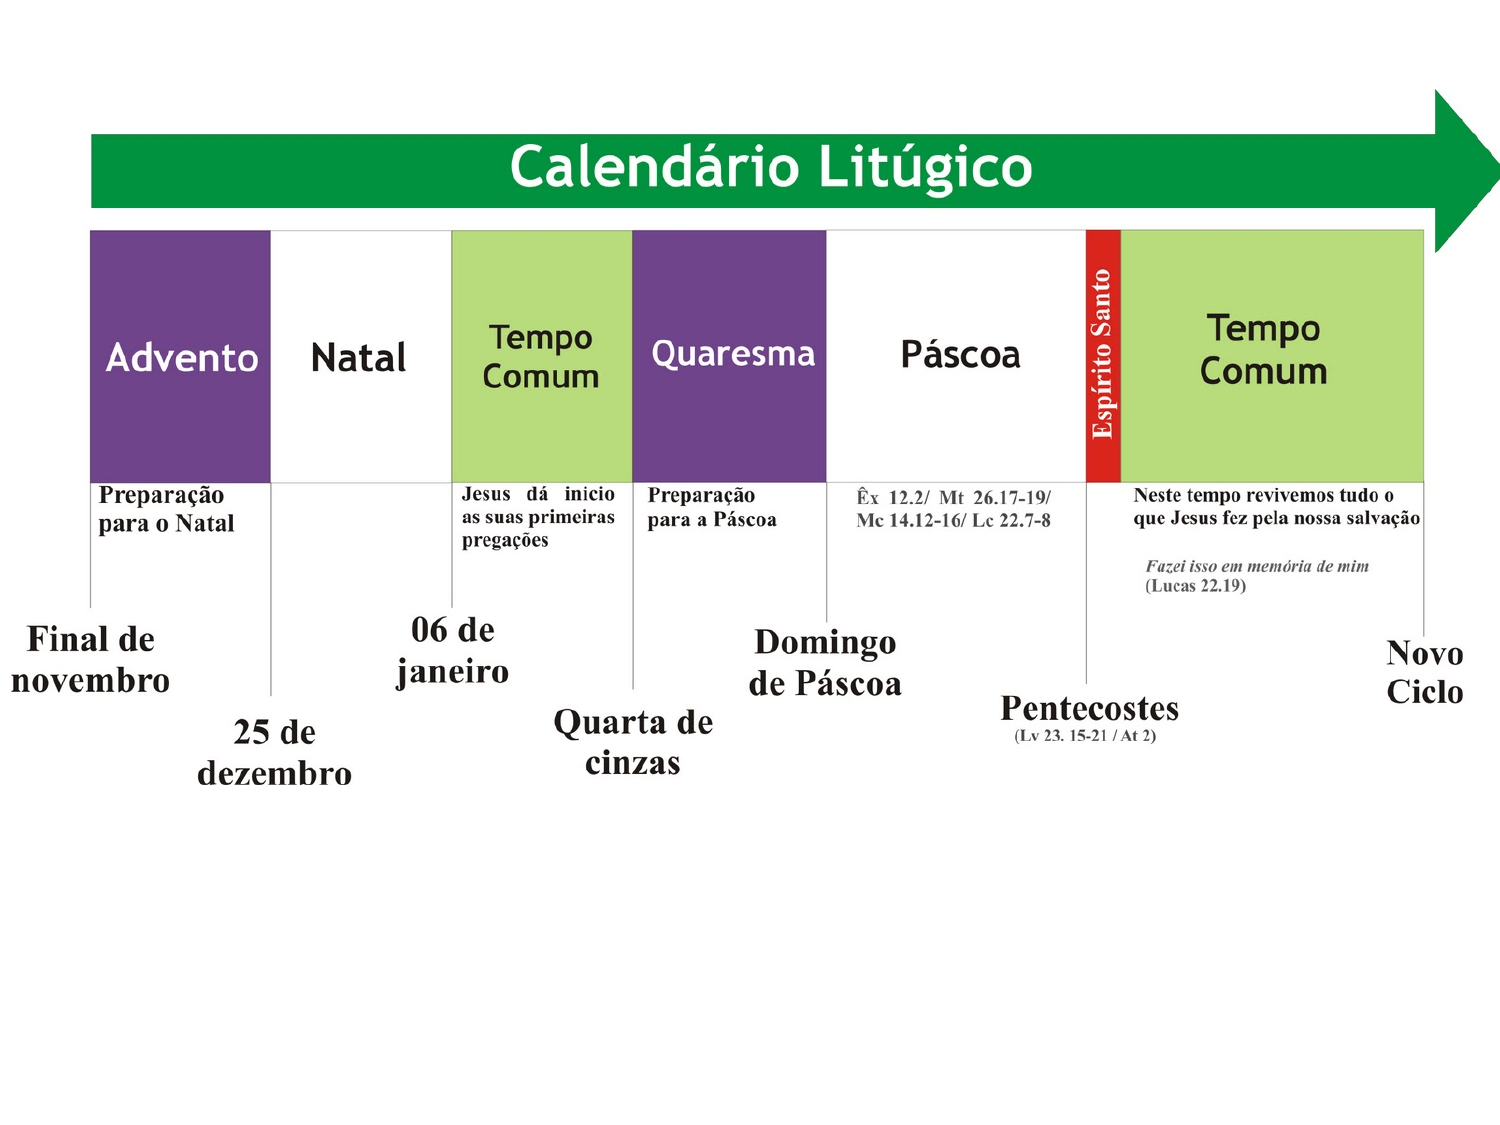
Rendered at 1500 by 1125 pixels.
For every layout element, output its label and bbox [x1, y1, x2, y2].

picture [9, 89, 1500, 785]
